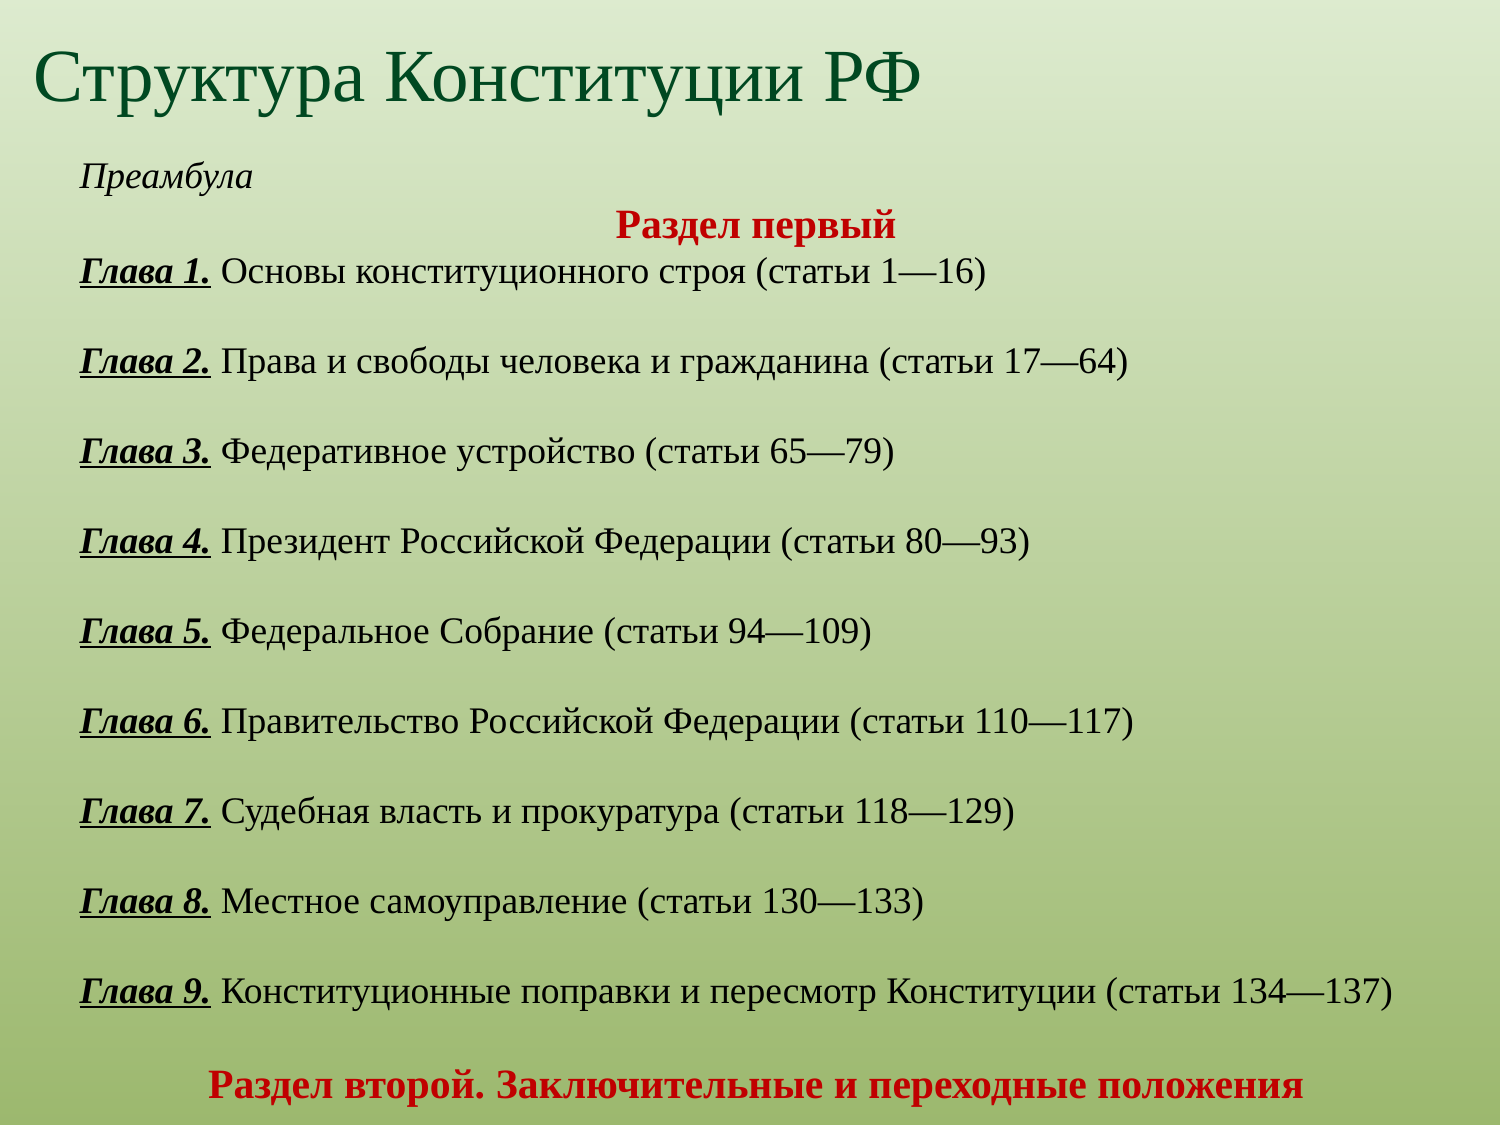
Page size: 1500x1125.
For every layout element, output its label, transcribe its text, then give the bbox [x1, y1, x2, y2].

text_box Структура Конституции РФ [18, 19, 939, 125]
text_box Преамбула Раздел первый Глава 1. Основы конституционного строя (статьи 1—16) Глава 2. Права и свободы человека и гражданина (статьи 17—64) Глава 3. Федеративное устройство (статьи 65—79) Глава 4. Президент Российской Федерации (статьи 80—93) Глава 5. Федеральное Собрание (статьи 94—109) Глава 6. Правительство Российской Федерации (статьи 110—117) Глава 7. Судебная власть и прокуратура (статьи 118—129) Глава 8. Местное самоуправление (статьи 130—133) Глава 9. Конституционные поправки и пересмотр Конституции (статьи 134—137) Раздел второй. Заключительные и переходные положения [64, 144, 1447, 1114]
